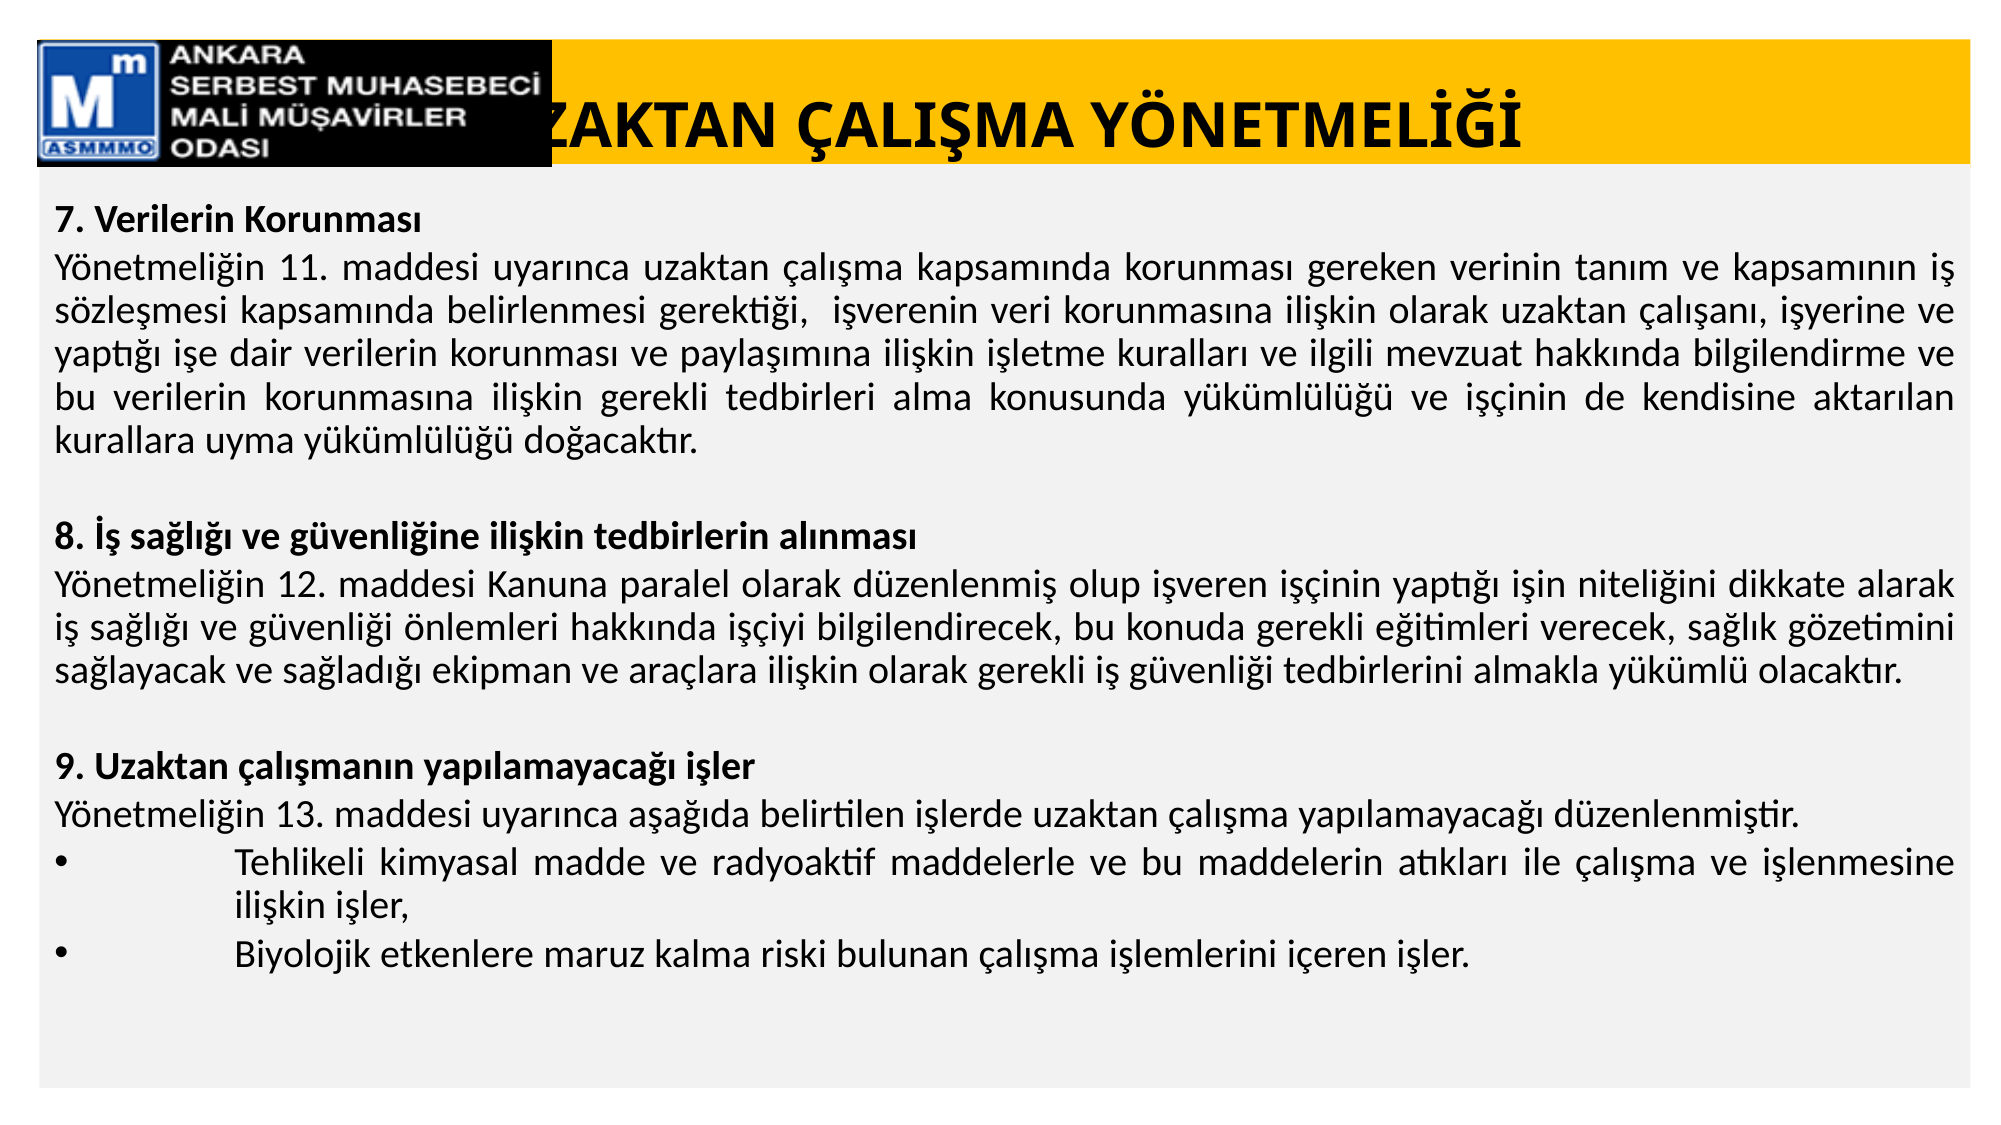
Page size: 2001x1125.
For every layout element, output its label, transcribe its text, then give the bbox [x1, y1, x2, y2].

picture [37, 40, 552, 167]
subtitle 7. Verilerin Korunması Yönetmeliğin 11. maddesi uyarınca uzaktan çalışma kapsamında korunması gereken verinin tanım ve kapsamının iş sözleşmesi kapsamında belirlenmesi gerektiği, işverenin veri korunmasına ilişkin olarak uzaktan çalışanı, işyerine ve yaptığı işe dair verilerin korunması ve paylaşımına ilişkin işletme kuralları ve ilgili mevzuat hakkında bilgilendirme ve bu verilerin korunmasına ilişkin gerekli tedbirleri alma konusunda yükümlülüğü ve işçinin de kendisine aktarılan kurallara uyma yükümlülüğü doğacaktır. 8. İş sağlığı ve güvenliğine ilişkin tedbirlerin alınması Yönetmeliğin 12. maddesi Kanuna paralel olarak düzenlenmiş olup işveren işçinin yaptığı işin niteliğini dikkate alarak iş sağlığı ve güvenliği önlemleri hakkında işçiyi bilgilendirecek, bu konuda gerekli eğitimleri verecek, sağlık gözetimini sağlayacak ve sağladığı ekipman ve araçlara ilişkin olarak gerekli iş güvenliği tedbirlerini almakla yükümlü olacaktır. 9. Uzaktan çalışmanın yapılamayacağı işler Yönetmeliğin 13. maddesi uyarınca aşağıda belirtilen işlerde uzaktan çalışma yapılamayacağı düzenlenmiştir. Tehlikeli kimyasal madde ve radyoaktif maddelerle ve bu maddelerin atıkları ile çalışma ve işlenmesine ilişkin işler, Biyolojik etkenlere maruz kalma riski bulunan çalışma işlemlerini içeren işler. [39, 164, 1971, 1088]
title UZAKTAN ÇALIŞMA YÖNETMELİĞİ [39, 39, 1971, 164]
